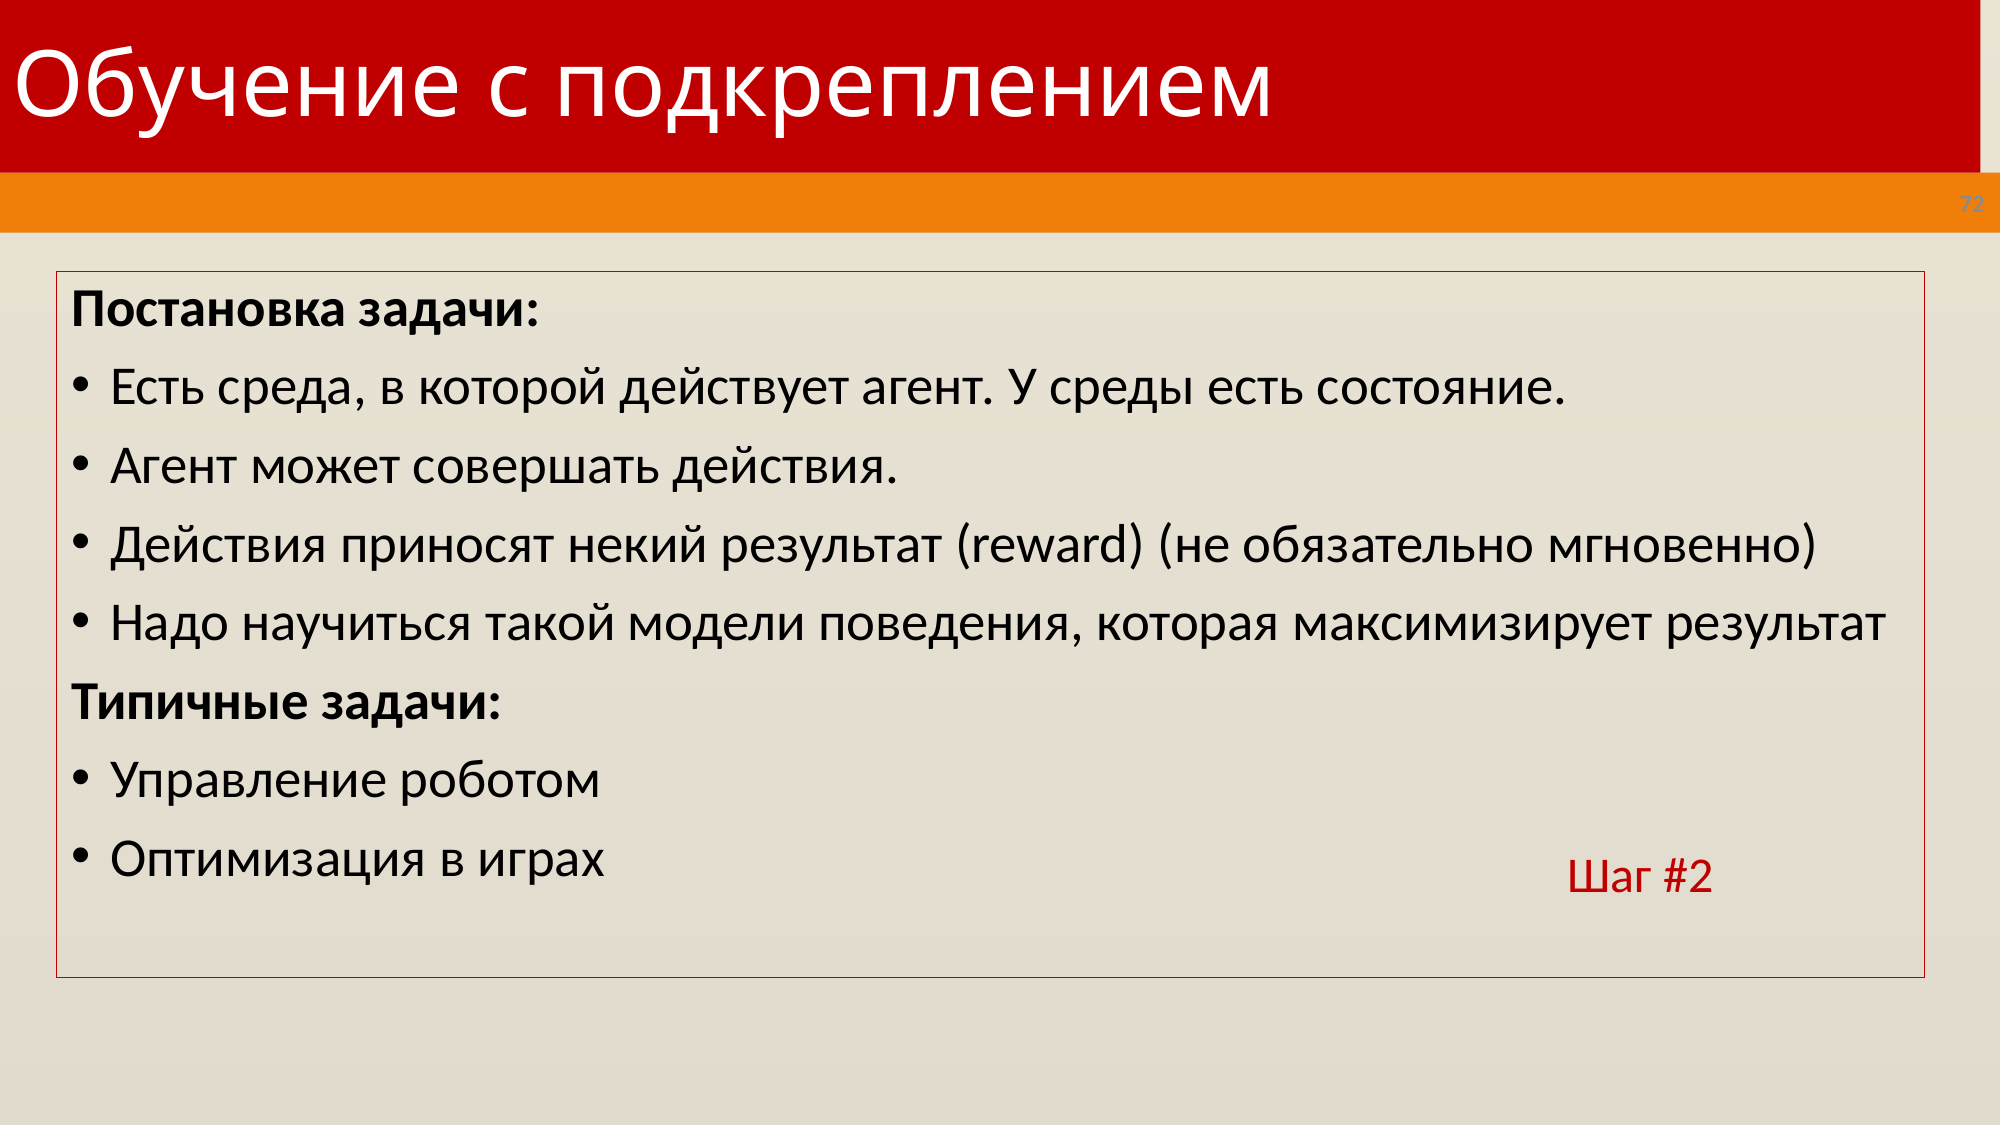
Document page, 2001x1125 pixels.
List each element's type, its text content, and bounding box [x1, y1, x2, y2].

title Обучение с подкреплением [0, 0, 1981, 172]
slide_number 72 [0, 172, 2000, 233]
list Постановка задачи: Есть среда, в которой действует агент. У среды есть состояние. Агент может совершать действия. Действия приносят некий результат (reward) (не обязательно мгновенно) Надо научиться такой модели поведения, которая максимизирует результат Типичные задачи: Управление роботом Оптимизация в играх [56, 271, 1925, 978]
text_box Шаг #2 [1552, 835, 1795, 911]
